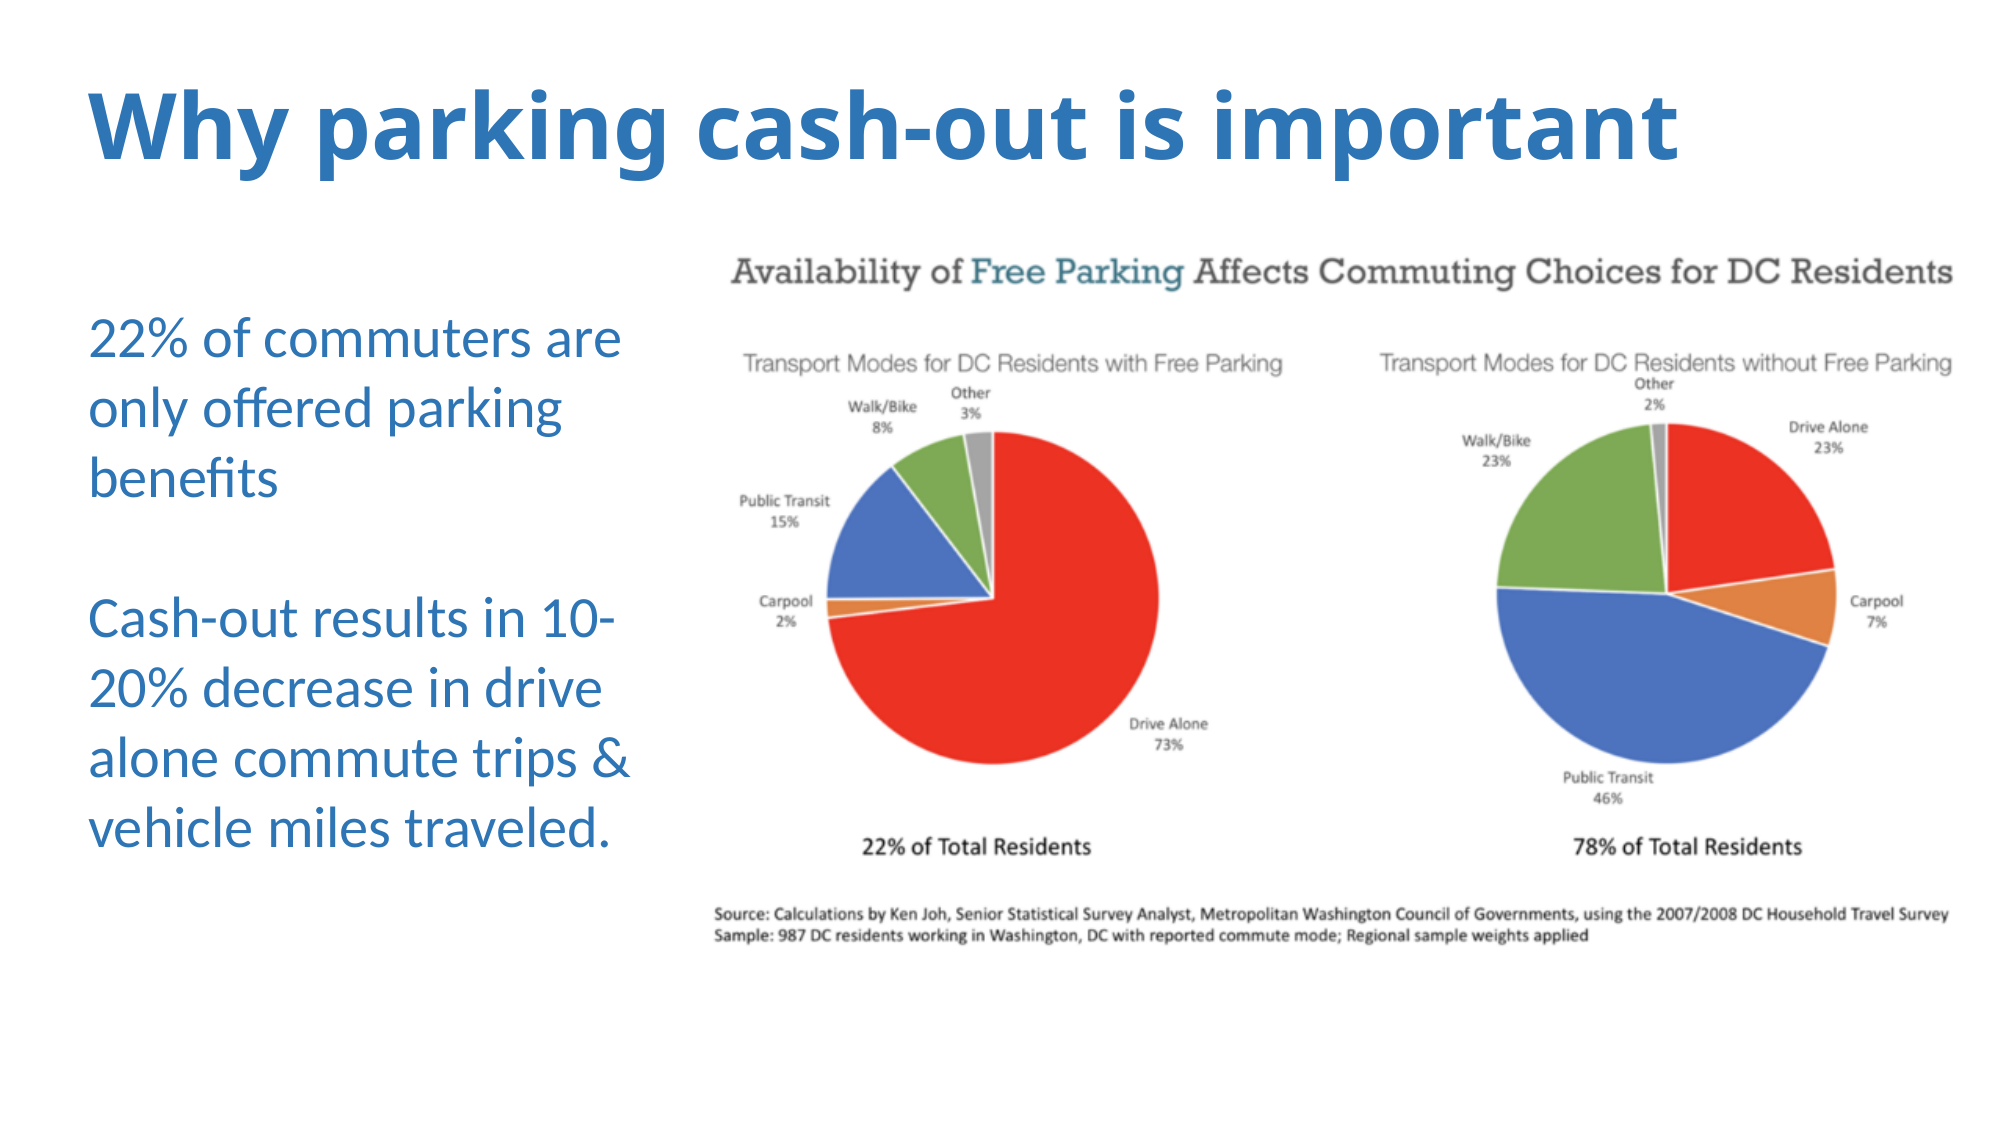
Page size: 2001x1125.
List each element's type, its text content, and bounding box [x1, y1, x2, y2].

title Why parking cash-out is important [73, 20, 1799, 239]
picture [706, 238, 1978, 961]
text_box 22% of commuters are only offered parking benefits Cash-out results in 10-20% decrease in drive alone commute trips & vehicle miles traveled. [73, 291, 653, 912]
